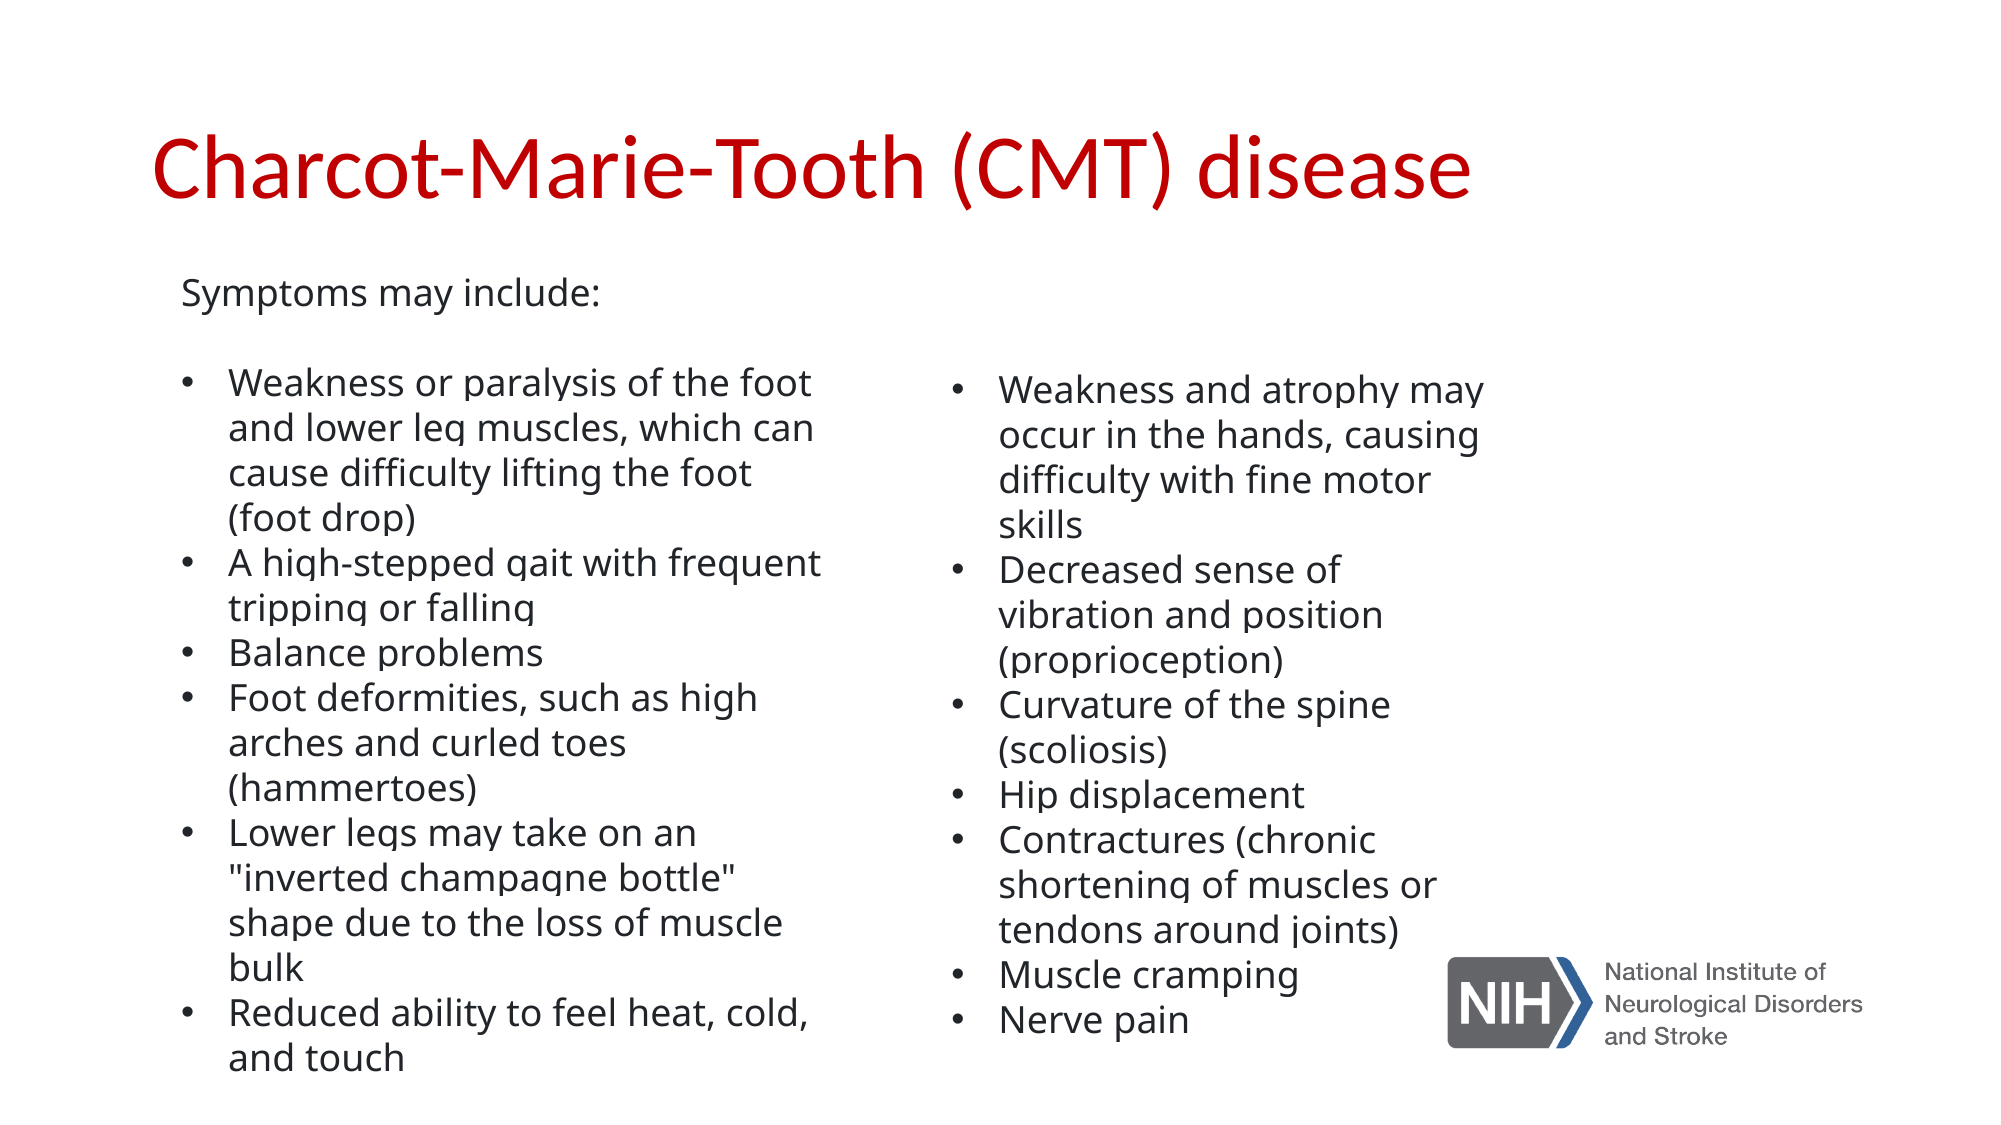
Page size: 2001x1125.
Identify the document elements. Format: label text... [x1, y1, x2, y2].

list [1446, 955, 1863, 1052]
title Charcot-Marie-Tooth (CMT) disease [137, 59, 1863, 278]
text_box Symptoms may include: Weakness or paralysis of the foot and lower leg muscles, which can cause difficulty lifting the foot (foot drop) A high-stepped gait with frequent tripping or falling Balance problems Foot deformities, such as high arches and curled toes (hammertoes) Lower legs may take on an "inverted champagne bottle" shape due to the loss of muscle bulk Reduced ability to feel heat, cold, and touch [166, 261, 860, 1087]
text_box Weakness and atrophy may occur in the hands, causing difficulty with fine motor skills Decreased sense of vibration and position (proprioception) Curvature of the spine (scoliosis) Hip displacement Contractures (chronic shortening of muscles or tendons around joints) Muscle cramping Nerve pain [936, 358, 1500, 1049]
